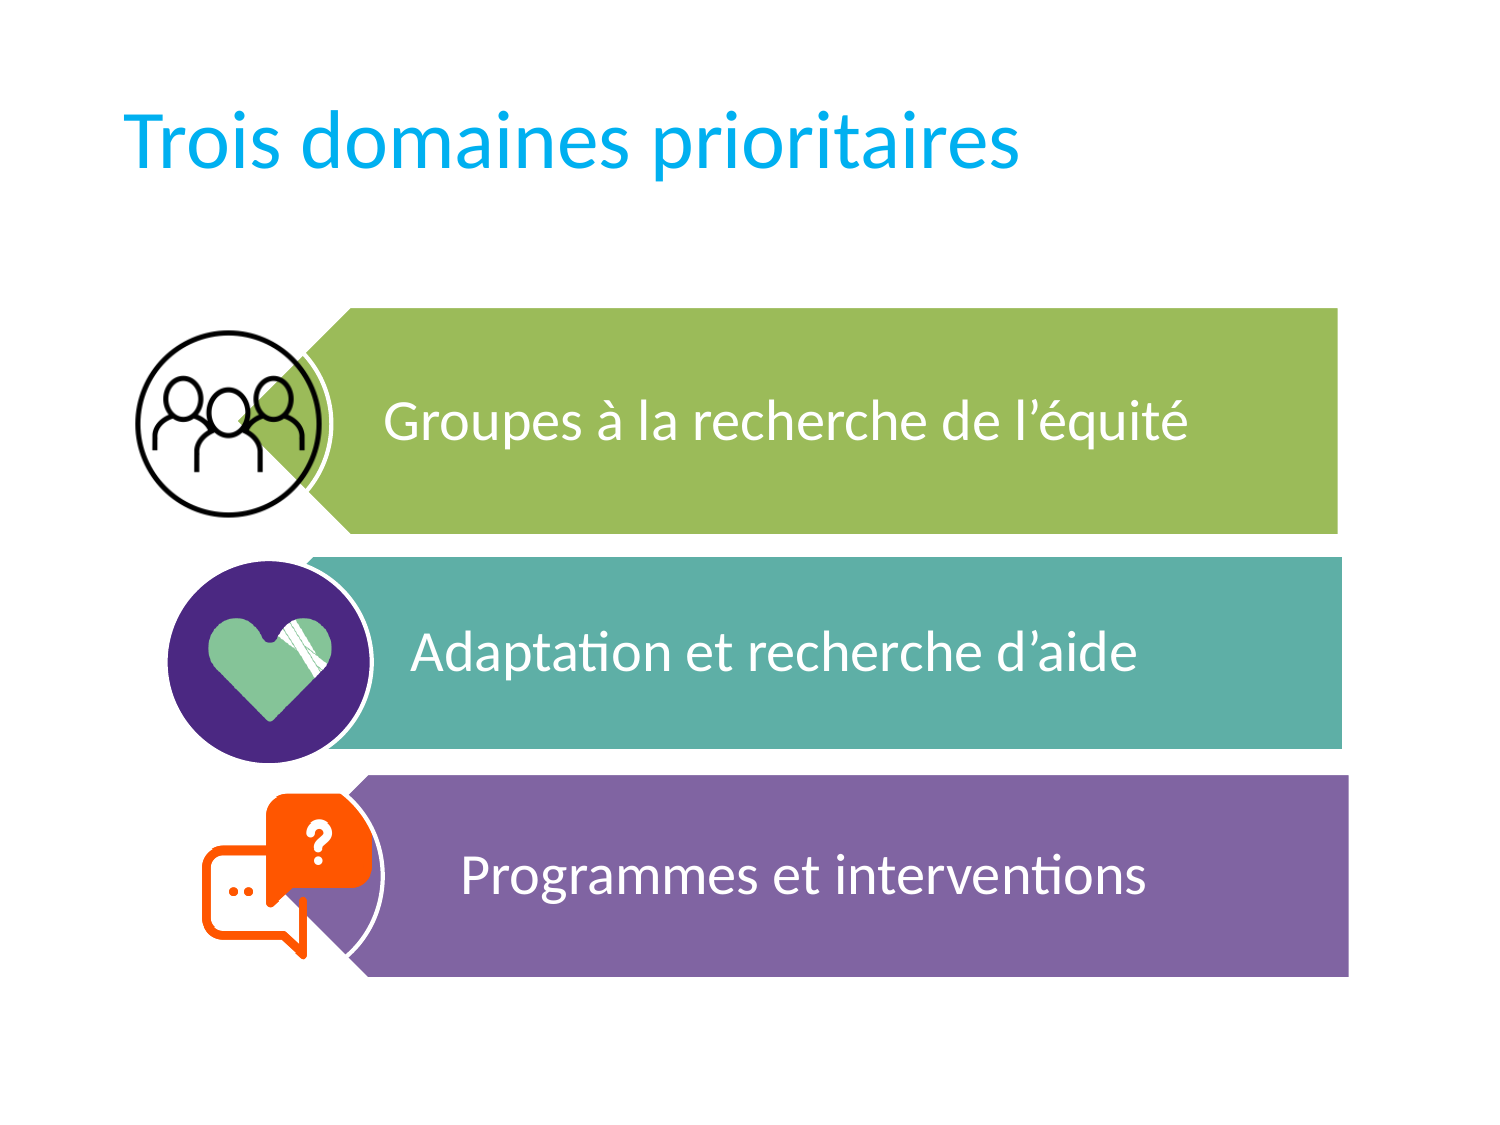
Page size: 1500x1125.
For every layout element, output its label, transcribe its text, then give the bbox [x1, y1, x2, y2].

title Trois domaines prioritaires [108, 77, 1500, 220]
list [108, 264, 1442, 1031]
